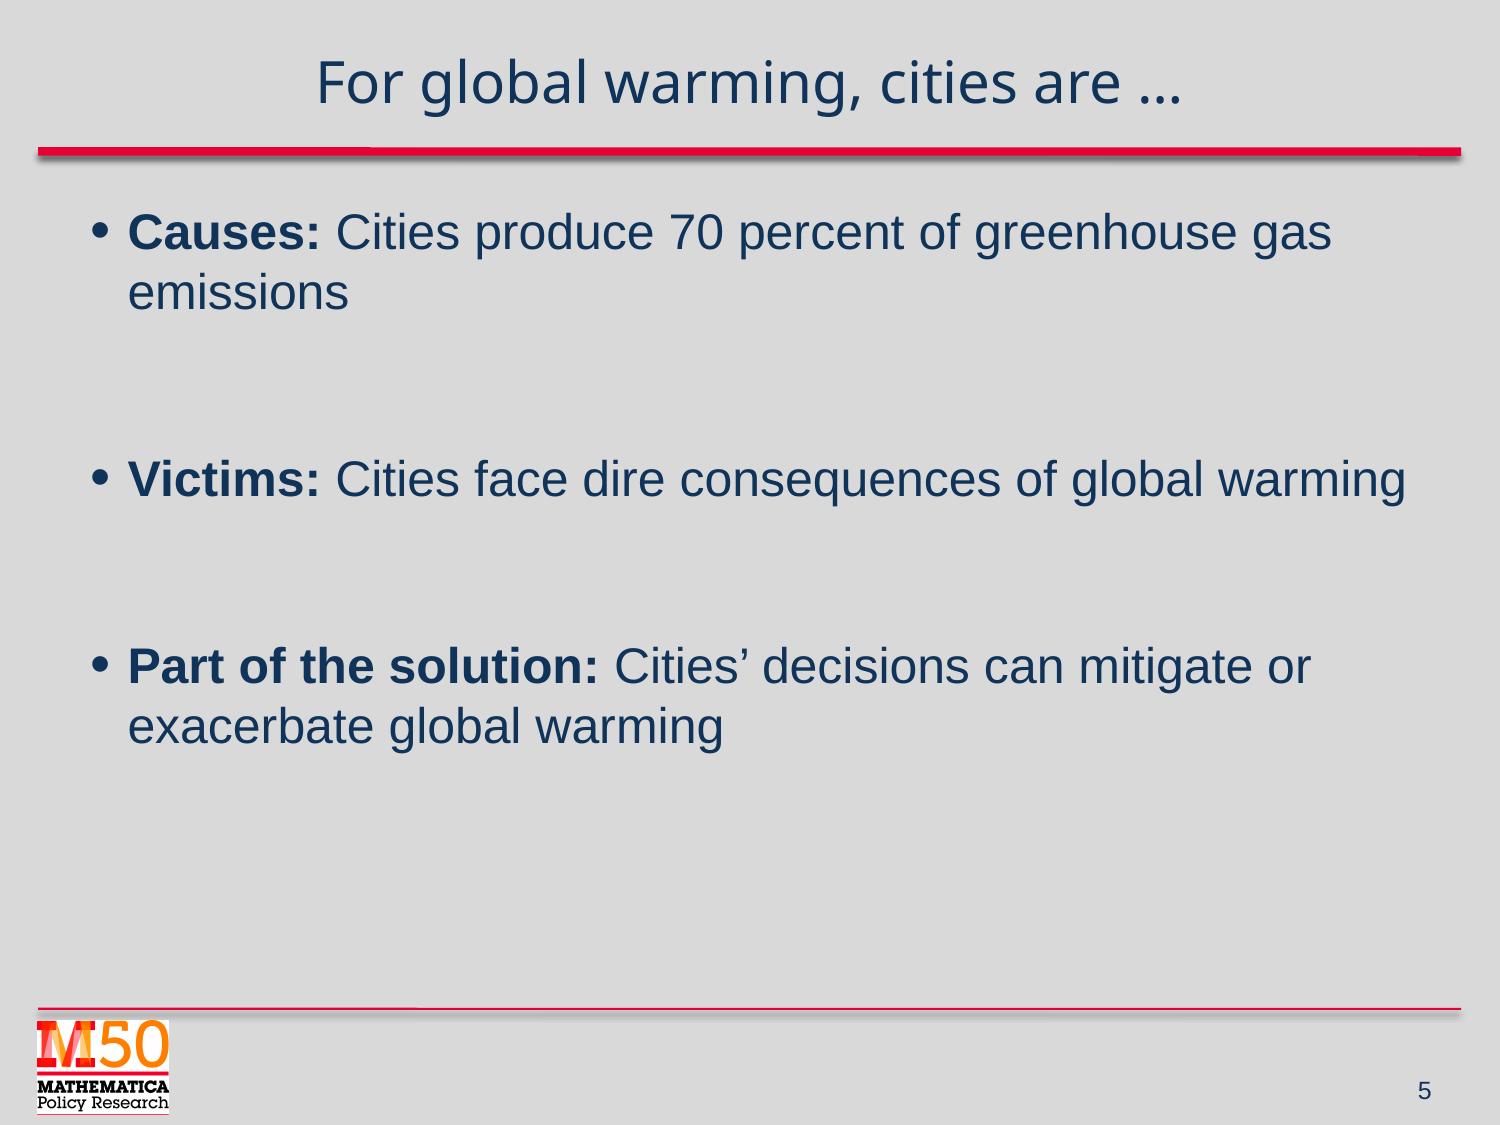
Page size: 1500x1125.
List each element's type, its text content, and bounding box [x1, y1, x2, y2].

picture [37, 1020, 169, 1115]
title For global warming, cities are … [38, 45, 1462, 152]
list Causes: Cities produce 70 percent of greenhouse gas emissions Victims: Cities face dire consequences of global warming Part of the solution: Cities’ decisions can mitigate or exacerbate global warming [75, 192, 1425, 988]
